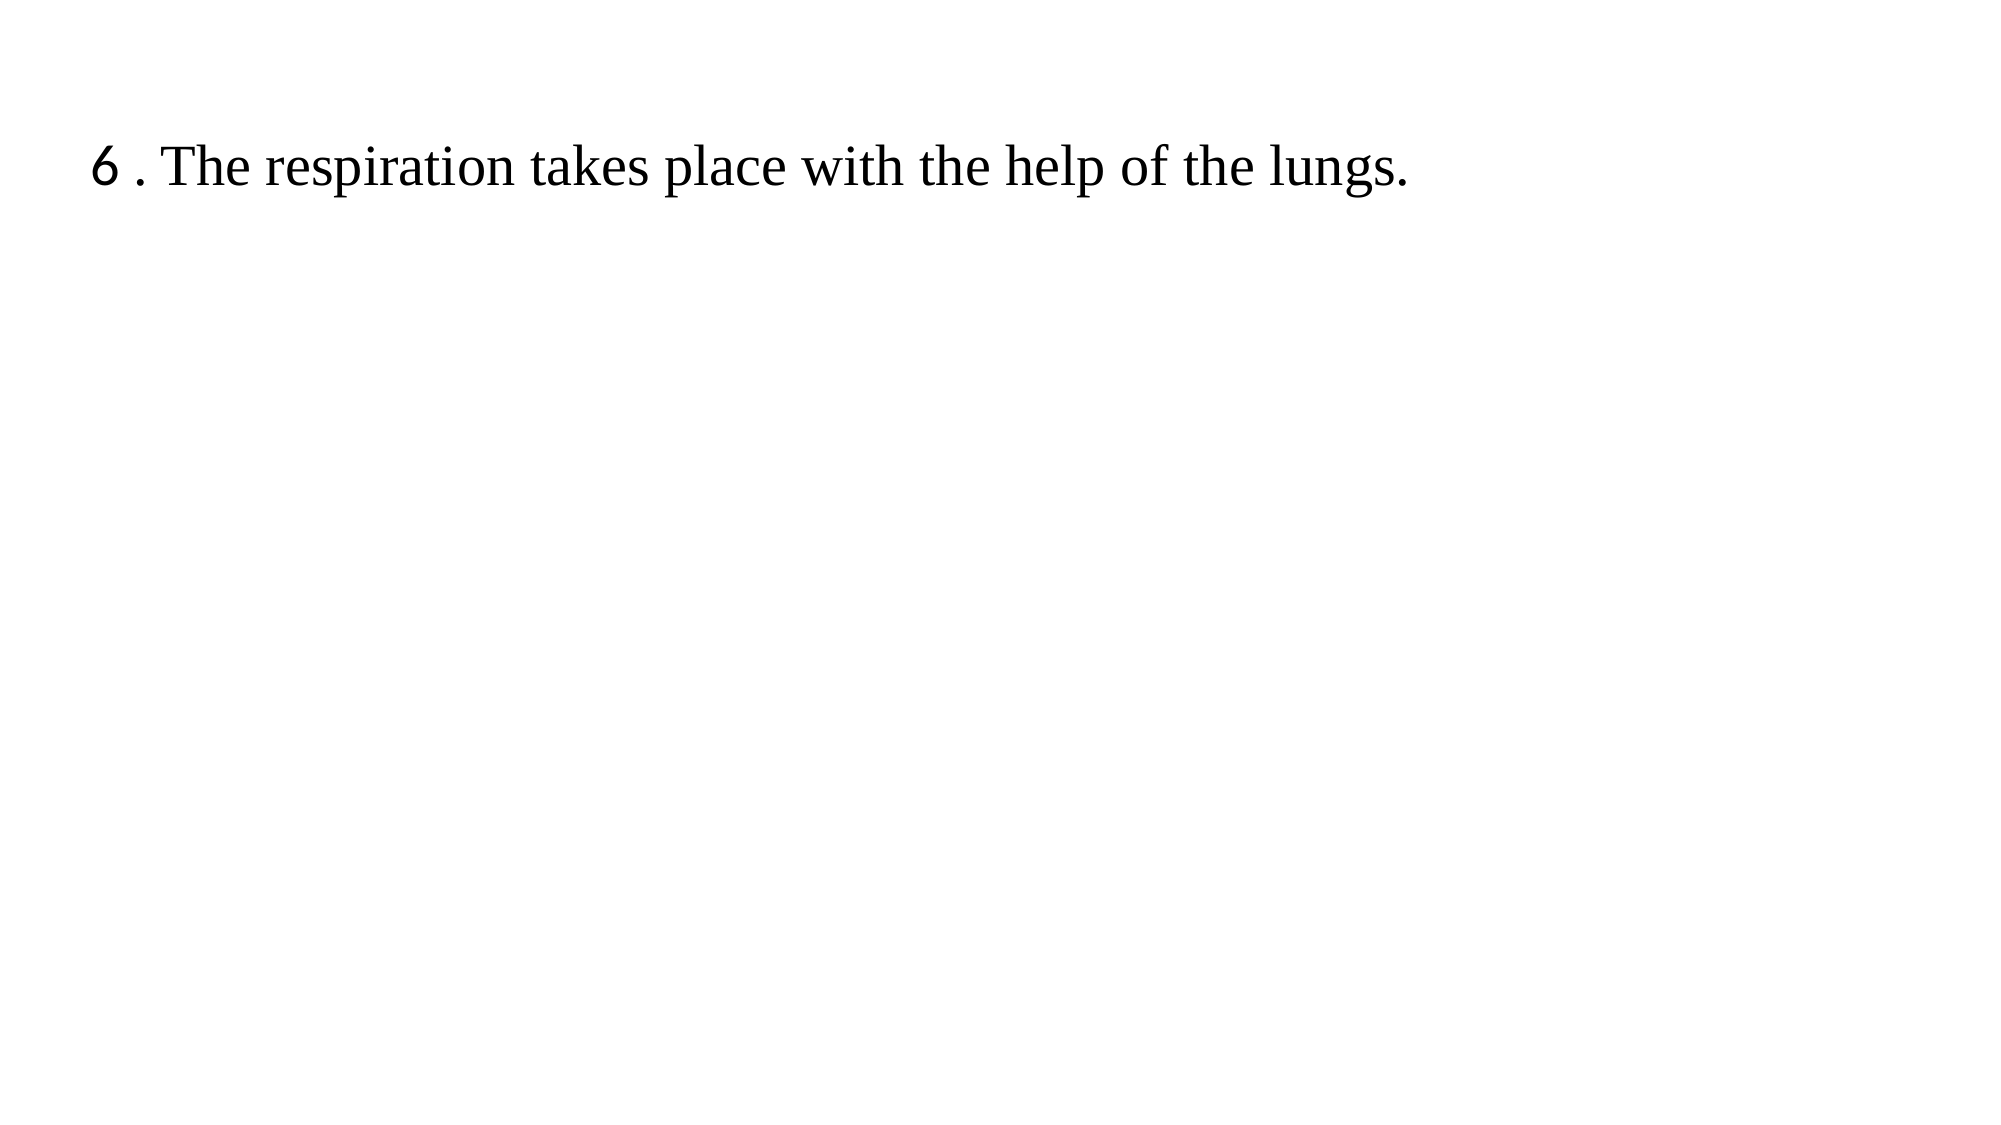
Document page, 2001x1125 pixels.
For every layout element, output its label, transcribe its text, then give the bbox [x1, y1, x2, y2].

list 6 . The respiration takes place with the help of the lungs. [75, 128, 1801, 842]
